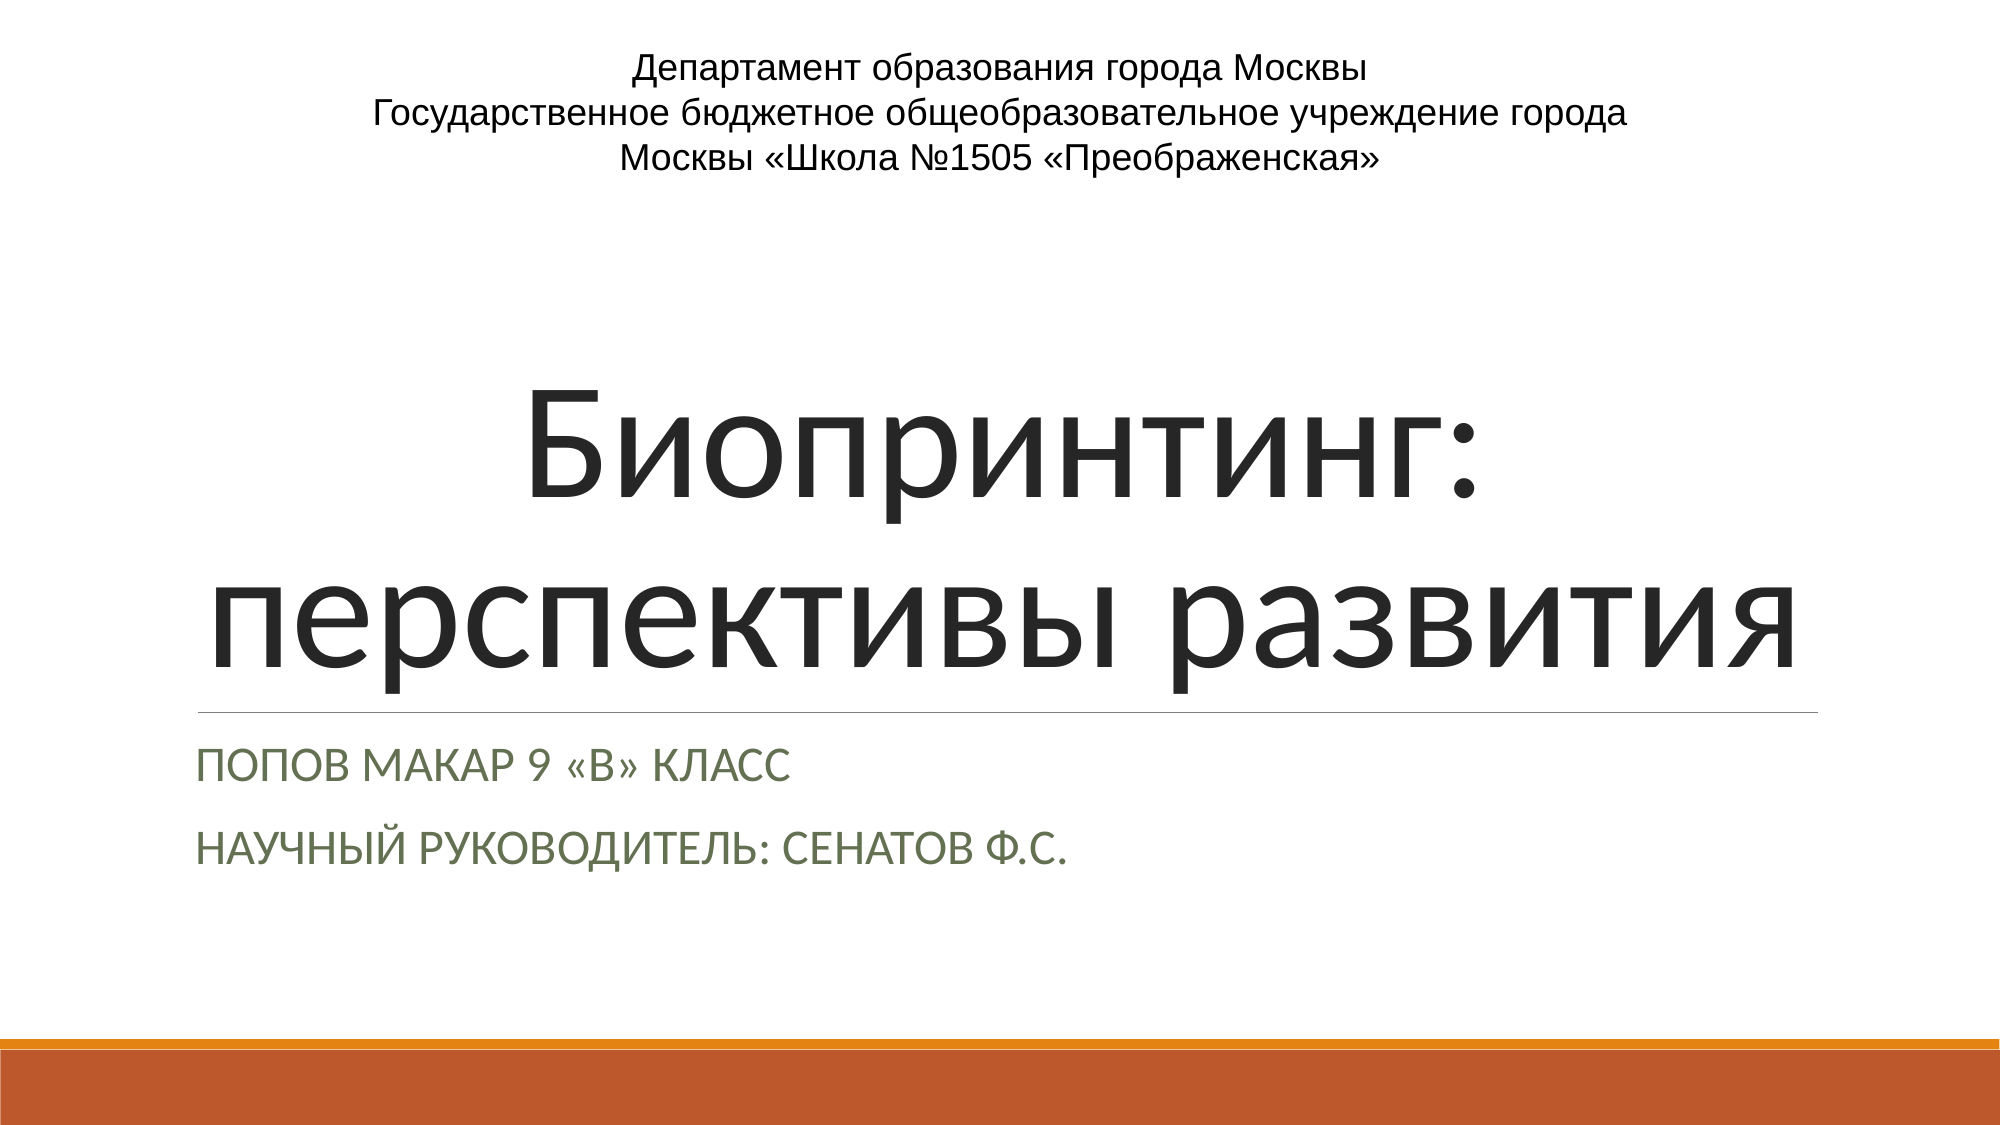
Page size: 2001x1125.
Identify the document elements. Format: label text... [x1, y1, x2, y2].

subtitle ПОПОВ МАКАР 9 «В» КЛАСС НАУЧНЫЙ РУКОВОДИТЕЛЬ: СЕНАТОВ Ф.С. [180, 730, 1831, 919]
text_box Департамент образования города Москвы Государственное бюджетное общеобразовательное учреждение города Москвы «Школа №1505 «Преображенская» [0, 35, 2000, 276]
title Биопринтинг: перспективы развития [180, 276, 1830, 710]
